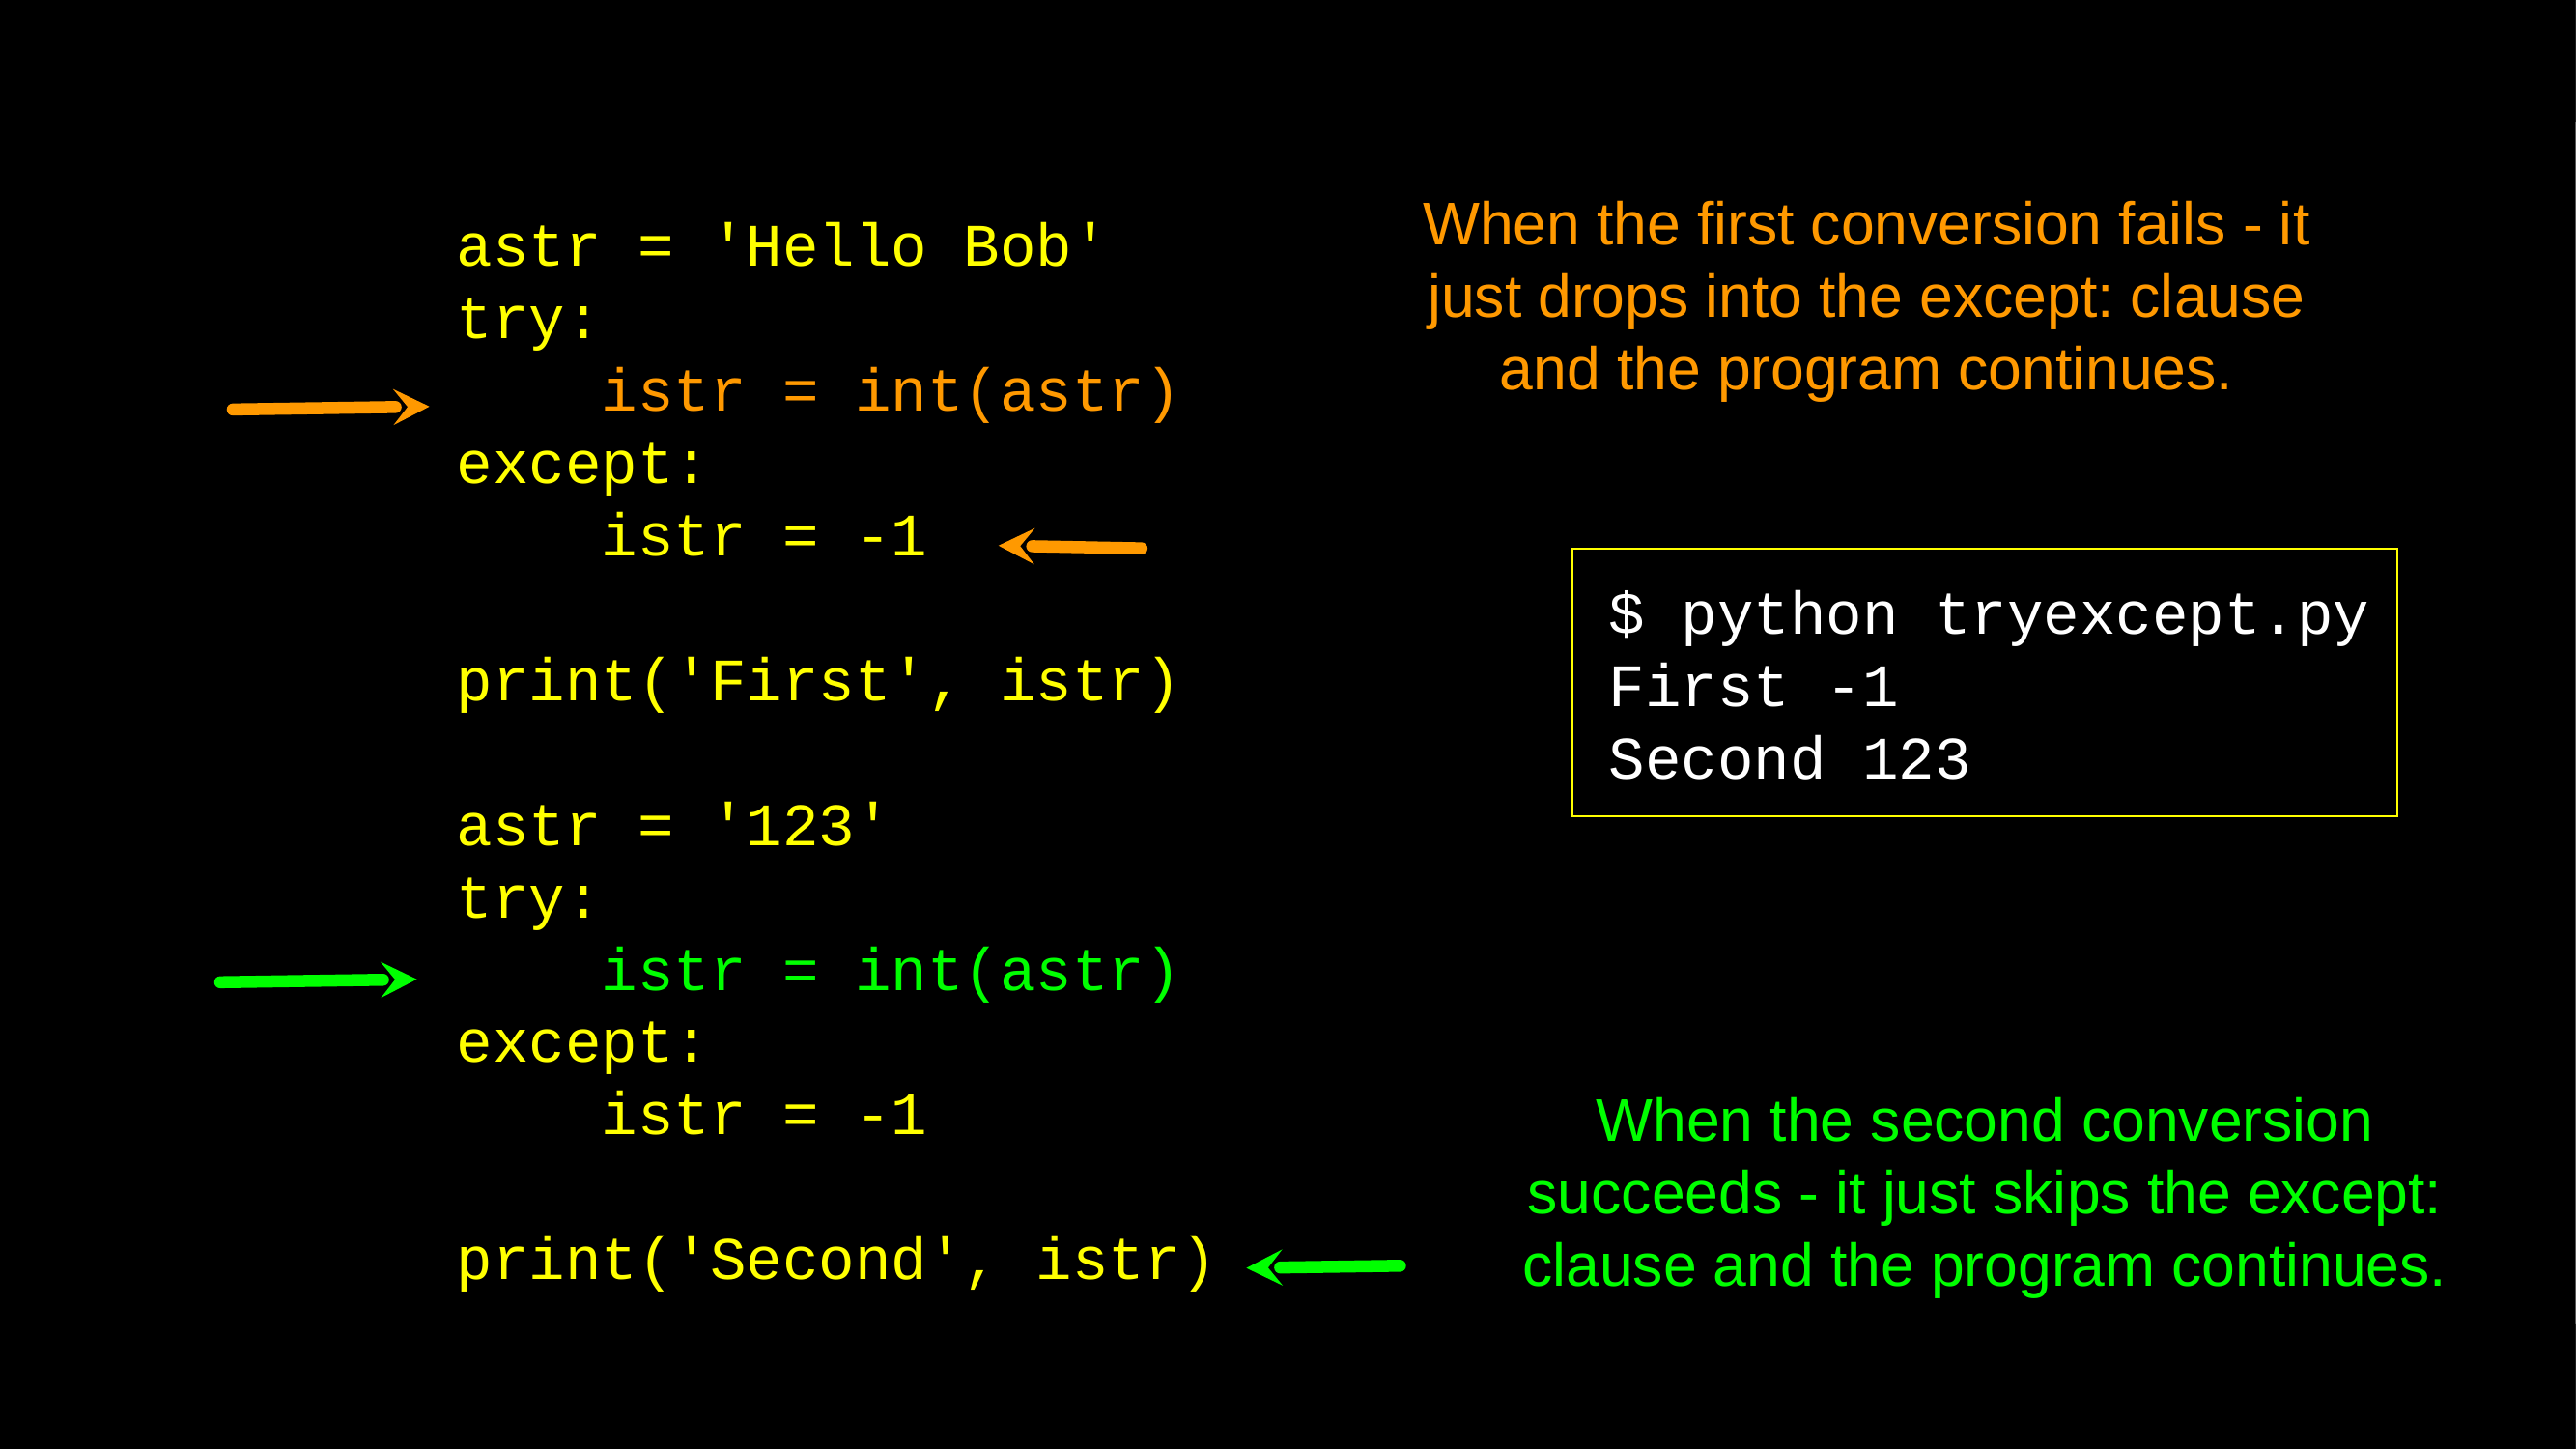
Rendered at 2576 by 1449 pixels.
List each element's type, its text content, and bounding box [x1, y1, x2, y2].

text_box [219, 979, 417, 983]
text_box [232, 406, 430, 411]
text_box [1246, 1264, 1401, 1268]
text_box $ python tryexcept.py First -1 Second 123 [1572, 548, 2398, 816]
text_box When the second conversion succeeds - it just skips the except: clause and the program continues. [1517, 1075, 2452, 1303]
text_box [998, 545, 1143, 549]
text_box astr = 'Hello Bob' try: istr = int(astr) except: istr = -1 print('First', istr) astr = '123' try: istr = int(astr) except: istr = -1 print('Second', istr) [456, 179, 1282, 1319]
text_box When the first conversion fails - it just drops into the except: clause and the program continues. [1400, 179, 2335, 407]
